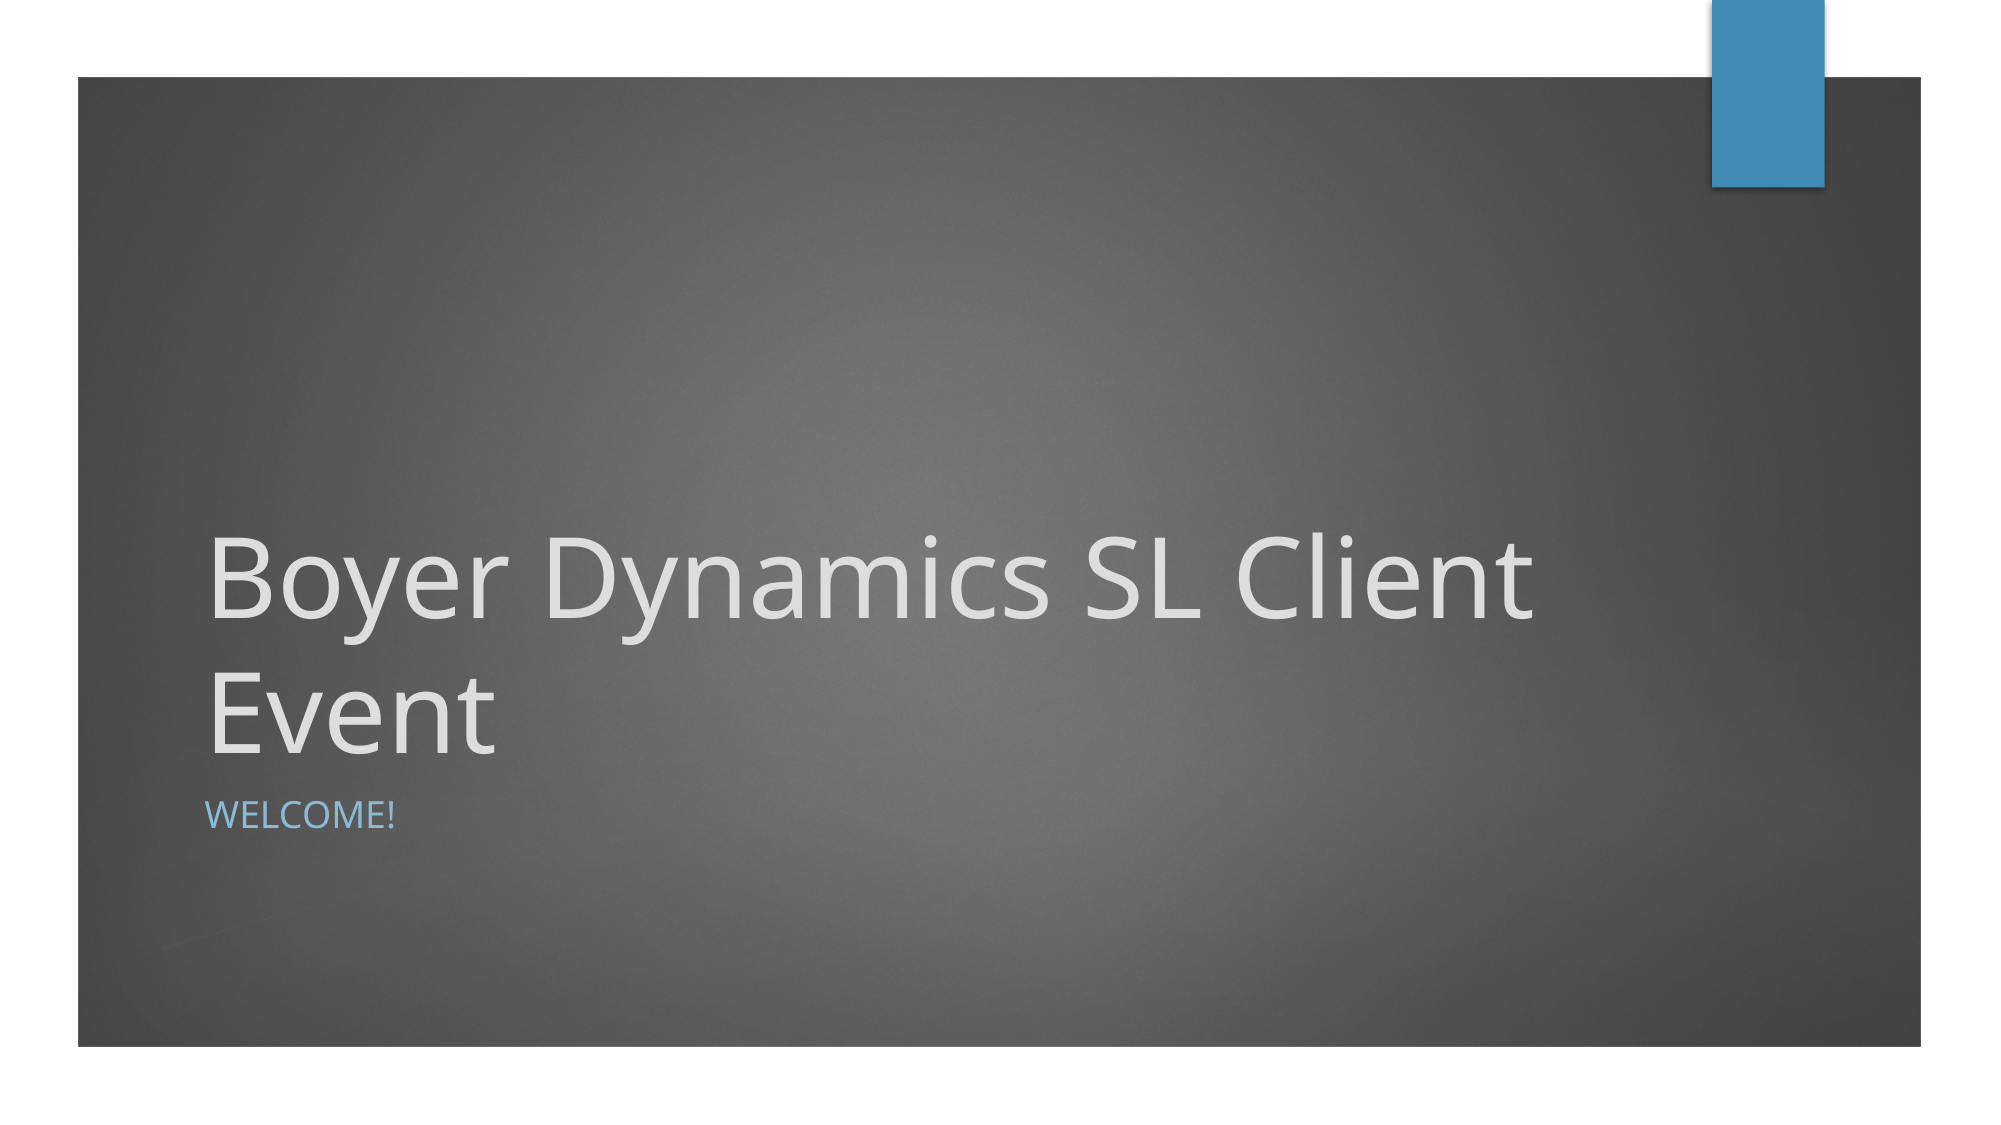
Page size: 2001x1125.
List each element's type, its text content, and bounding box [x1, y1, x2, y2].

title Boyer Dynamics SL Client Event [189, 344, 1638, 783]
subtitle Welcome! [189, 783, 1638, 925]
